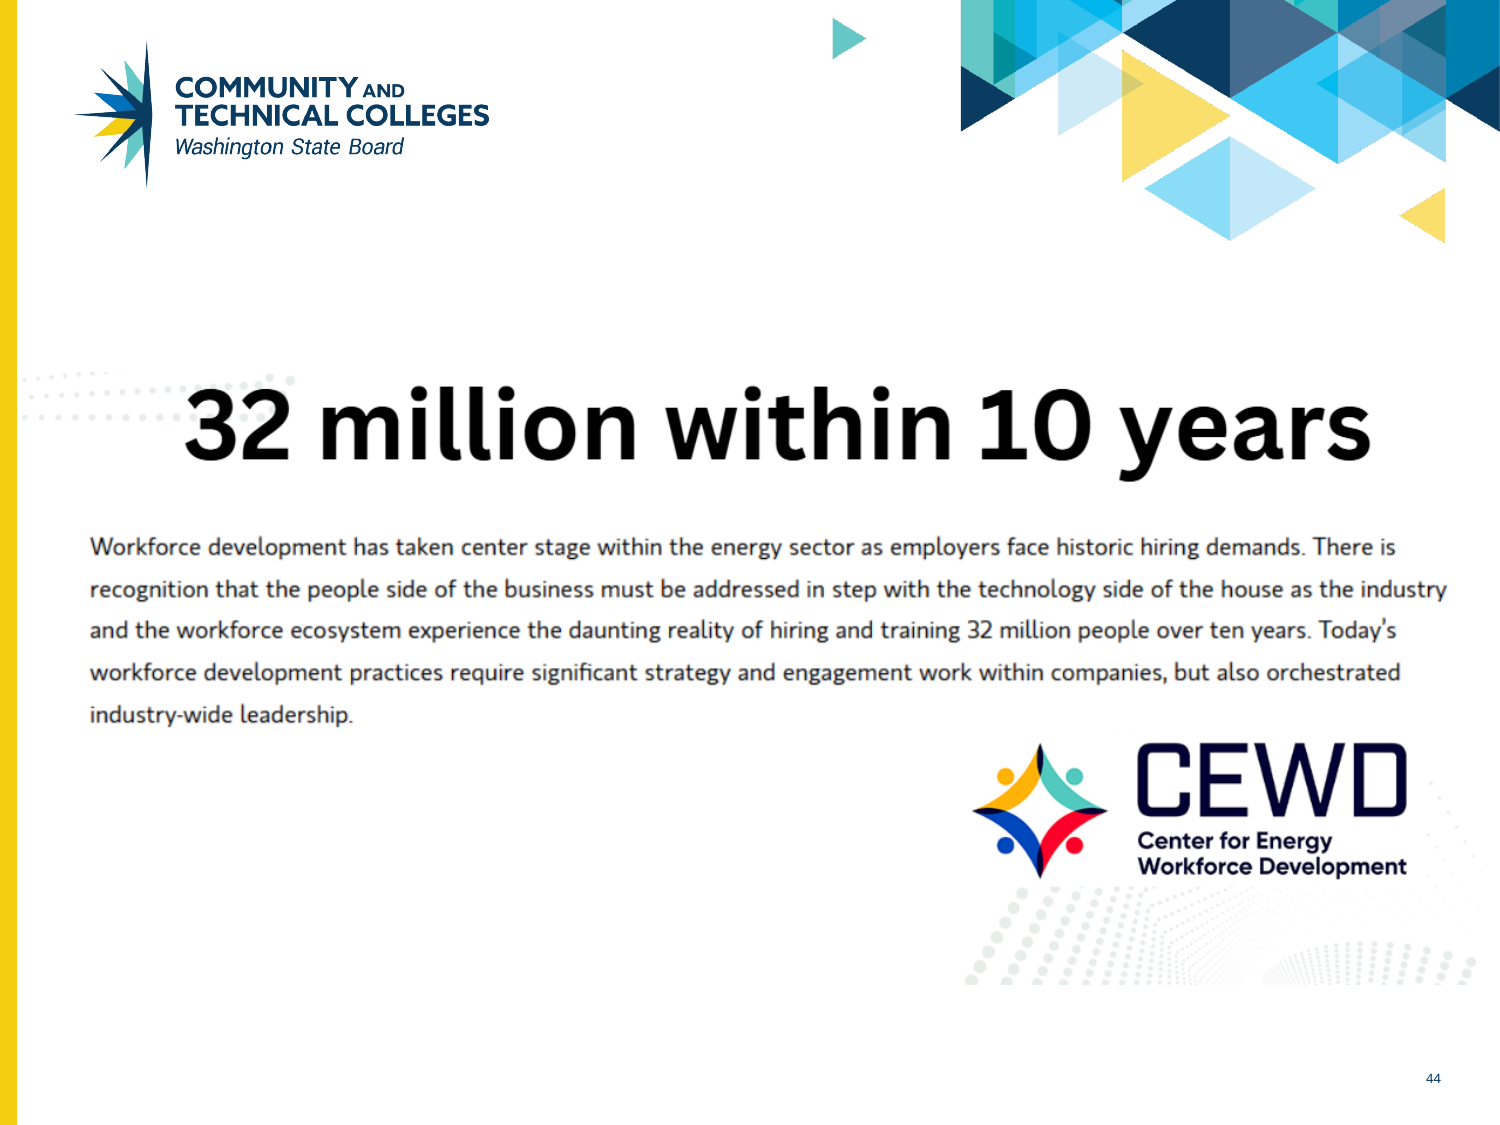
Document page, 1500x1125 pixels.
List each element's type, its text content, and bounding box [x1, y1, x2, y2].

picture [18, 372, 1482, 985]
picture [832, 0, 1500, 243]
slide_number 44 [1378, 1063, 1456, 1103]
picture [17, 25, 557, 228]
